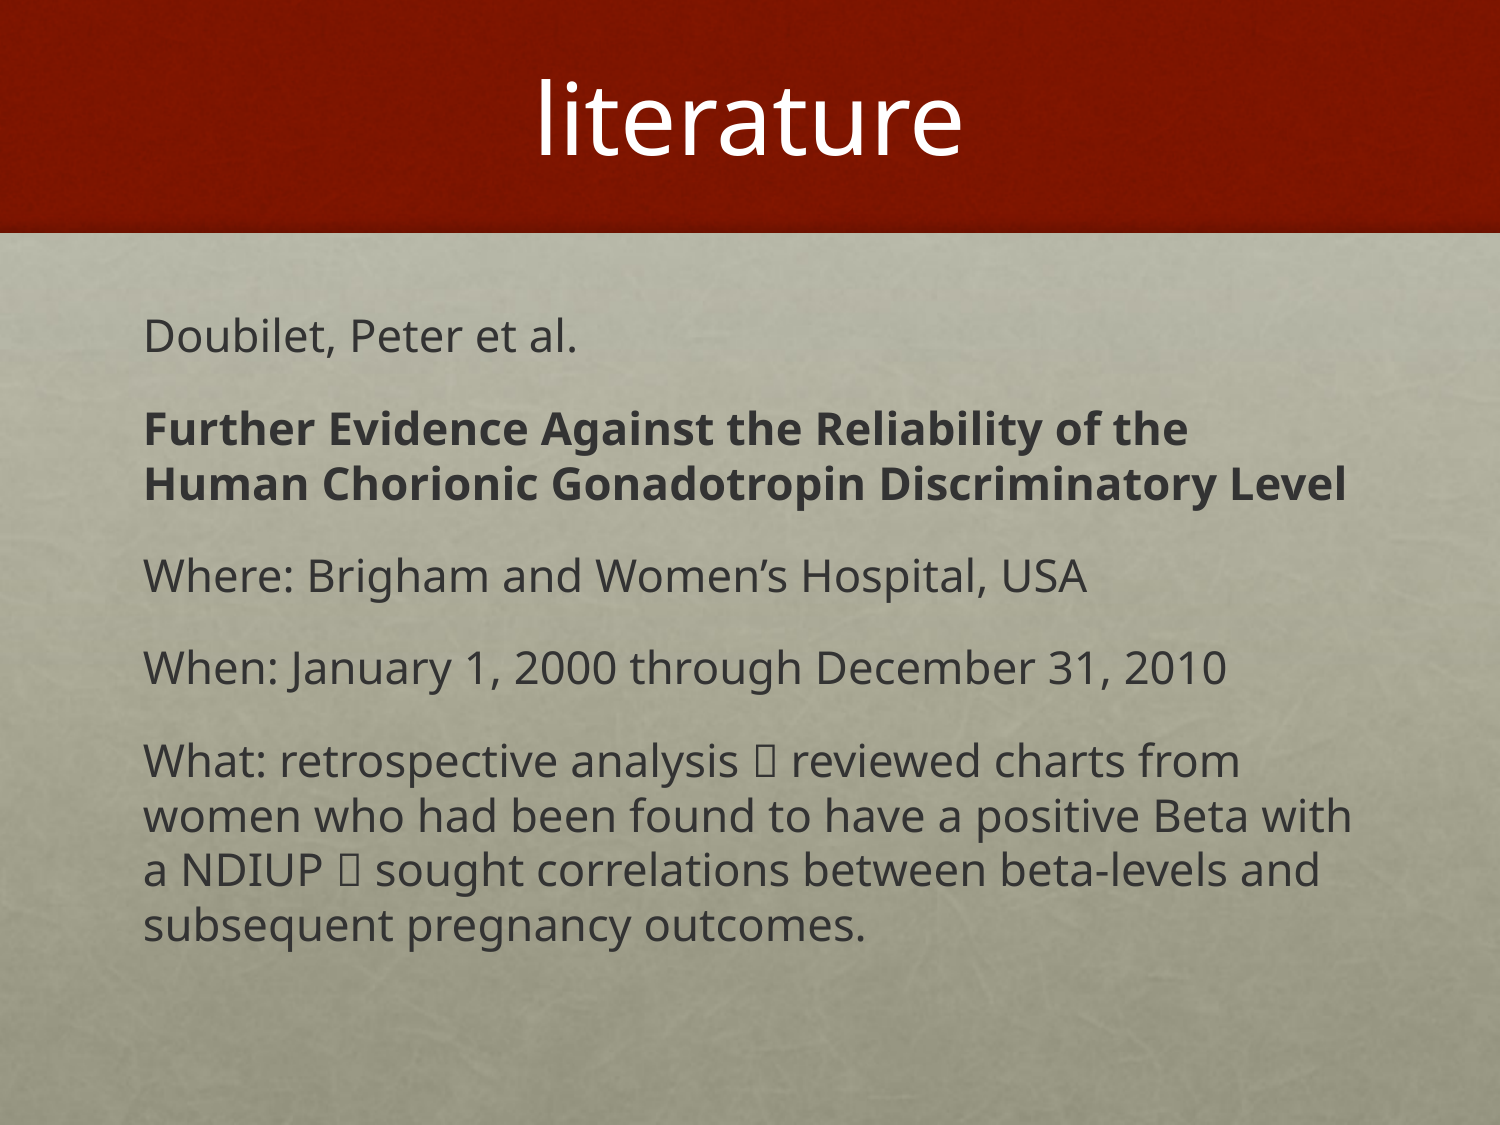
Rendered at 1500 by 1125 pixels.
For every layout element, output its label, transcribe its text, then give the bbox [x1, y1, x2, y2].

list Doubilet, Peter et al. Further Evidence Against the Reliability of the Human Chorionic Gonadotropin Discriminatory Level Where: Brigham and Women’s Hospital, USA When: January 1, 2000 through December 31, 2010 What: retrospective analysis  reviewed charts from women who had been found to have a positive Beta with a NDIUP  sought correlations between beta-levels and subsequent pregnancy outcomes. [127, 299, 1372, 1005]
picture [0, 214, 1500, 1125]
title literature [127, 10, 1372, 221]
